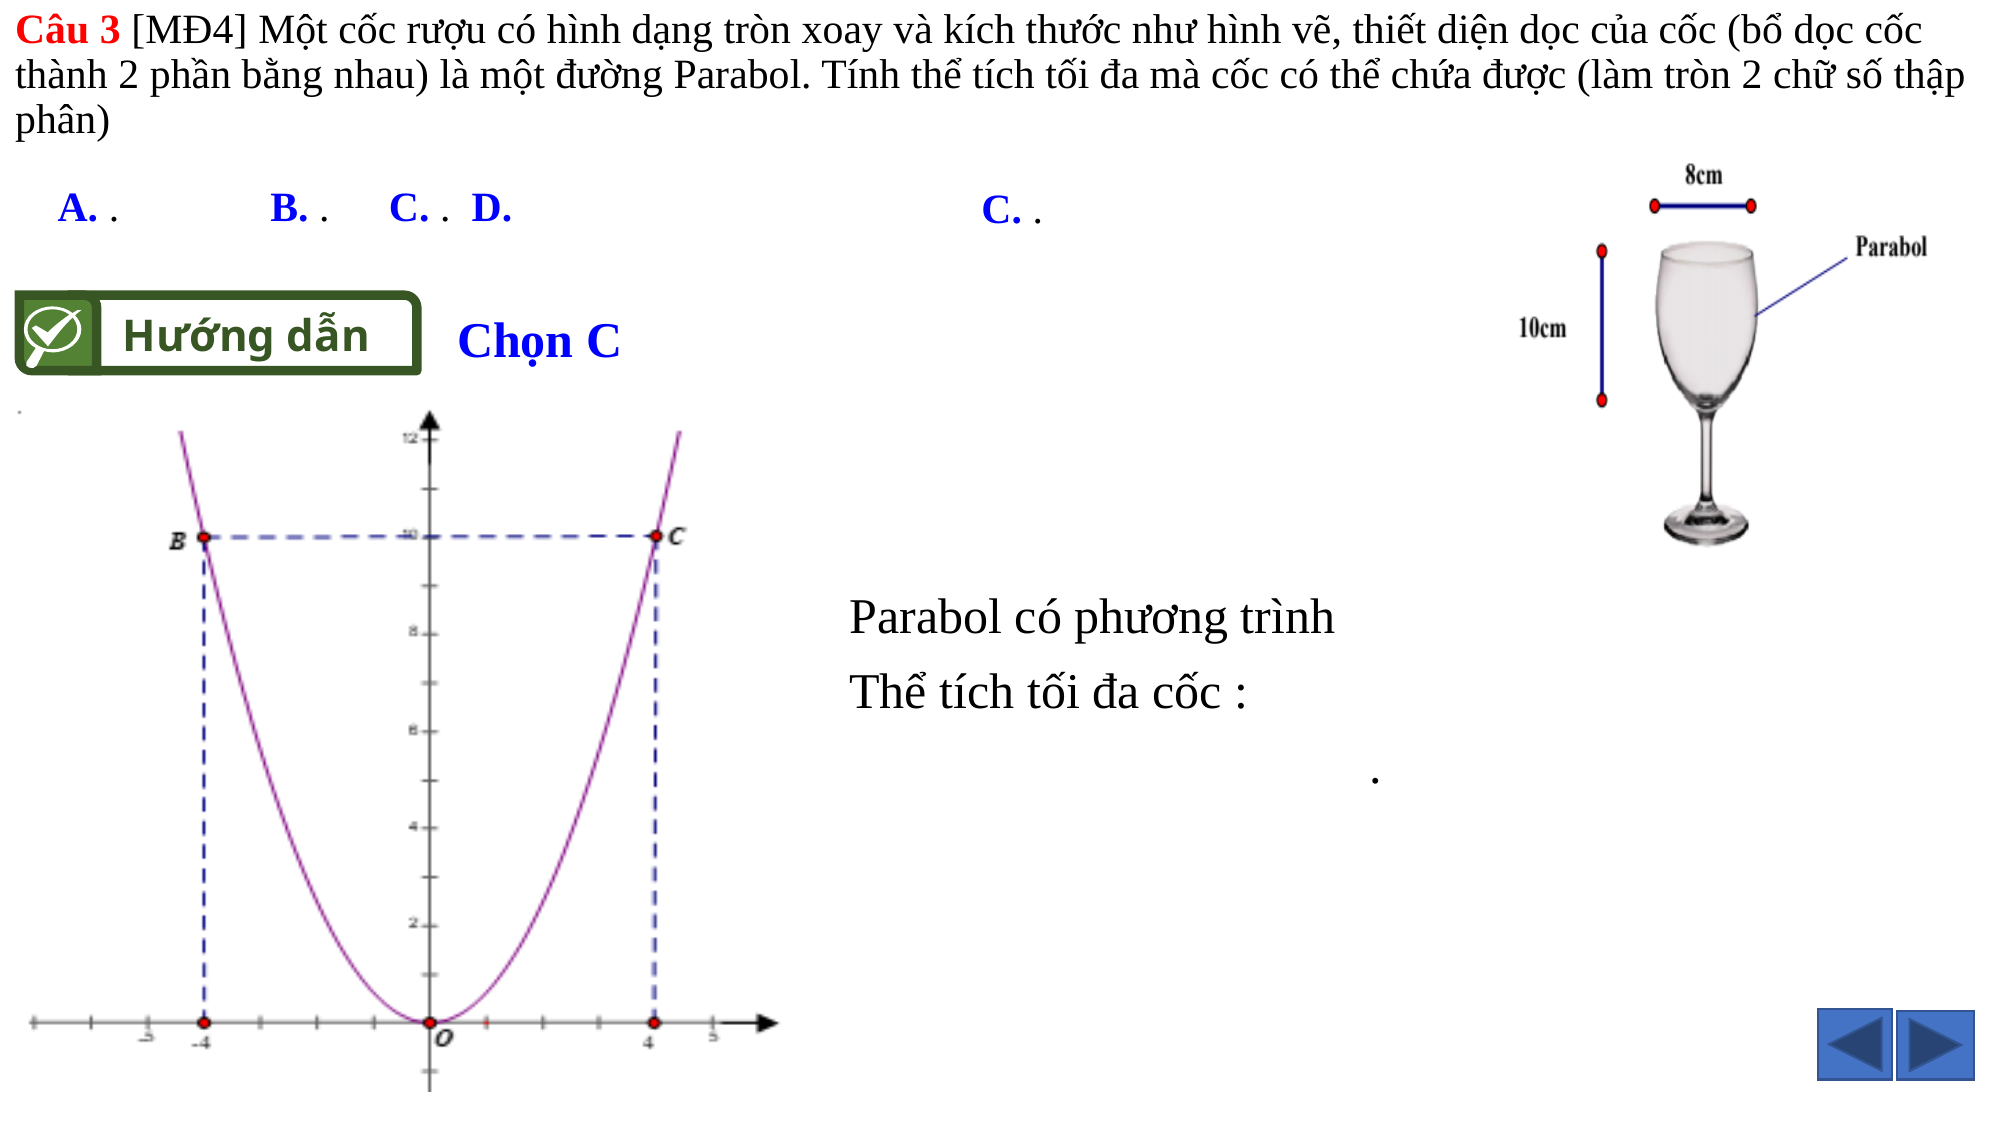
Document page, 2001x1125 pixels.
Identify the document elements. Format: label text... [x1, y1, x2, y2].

picture [1493, 116, 1979, 559]
text_box [1896, 1010, 1975, 1081]
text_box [19, 295, 417, 371]
picture [8, 355, 820, 1092]
list Câu 3 [MĐ4] Một cốc rượu có hình dạng tròn xoay và kích thước như hình vẽ, thiết diện dọc của cốc (bổ dọc cốc thành 2 phần bằng nhau) là một đường Parabol. Tính thể tích tối đa mà cốc có thể chứa được (làm tròn 2 chữ số thập phân) [0, 1, 2000, 148]
text_box [1817, 1008, 1893, 1081]
text_box Chọn C [417, 299, 663, 355]
